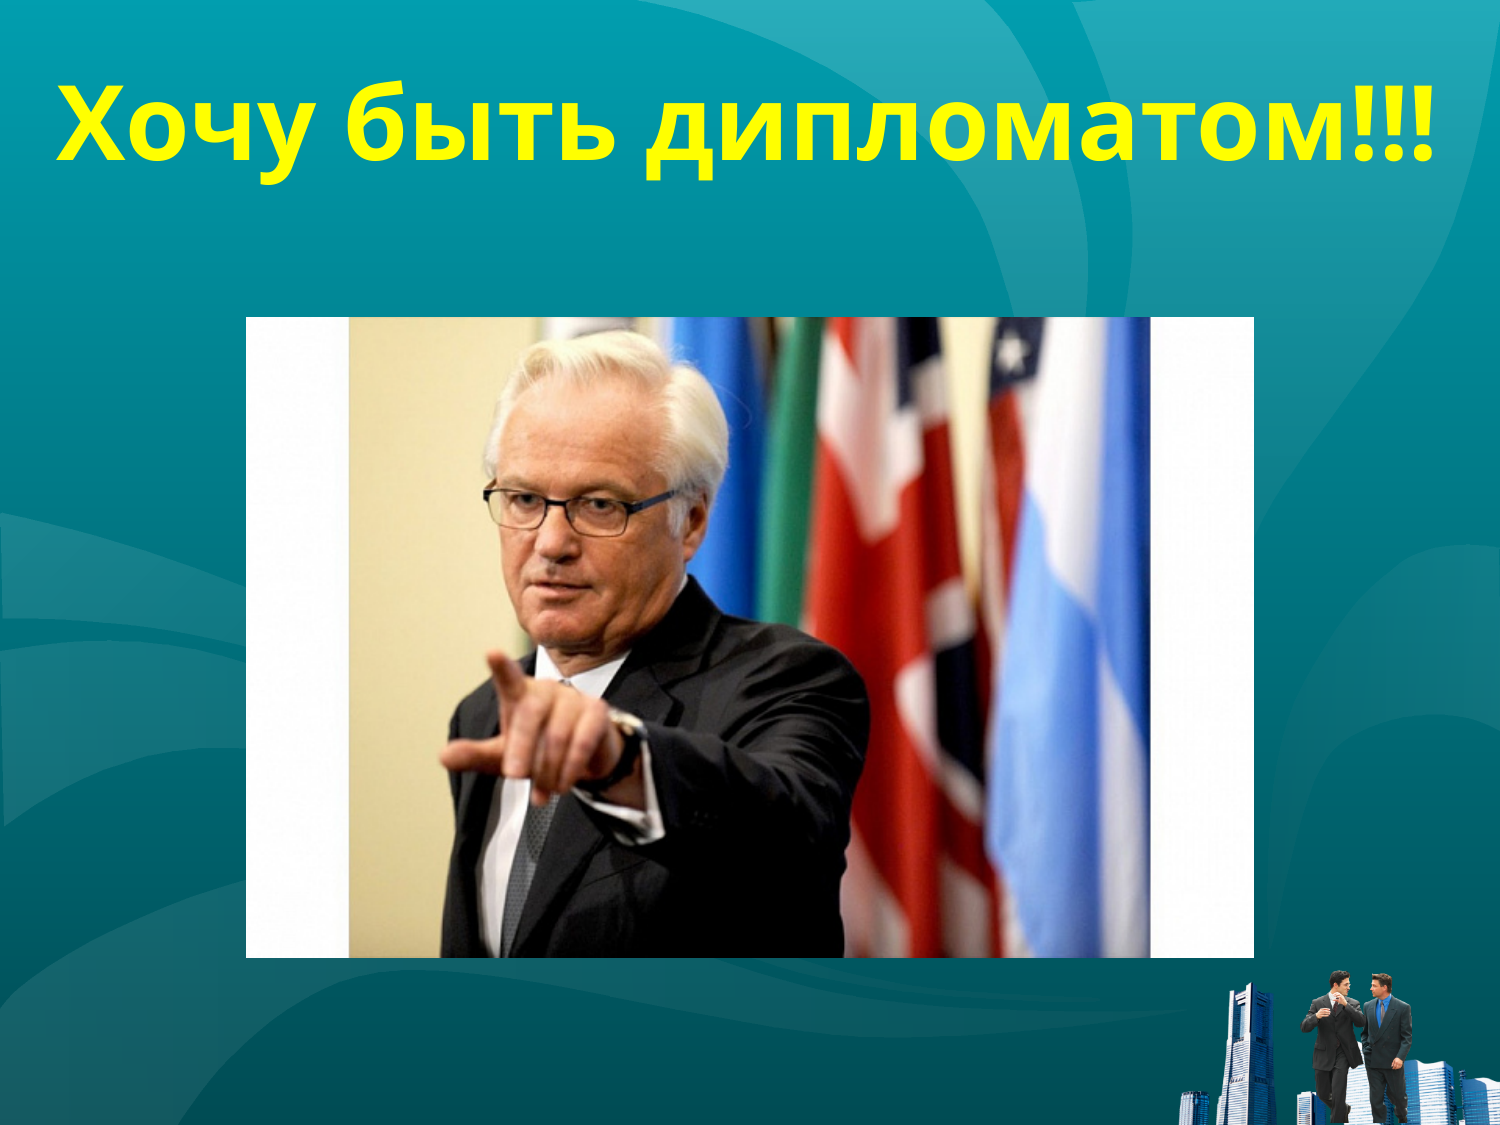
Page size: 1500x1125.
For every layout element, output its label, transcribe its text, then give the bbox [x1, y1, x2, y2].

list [245, 316, 1255, 958]
title Хочу быть дипломатом!!! [41, 24, 1471, 213]
picture [1125, 944, 1500, 1125]
